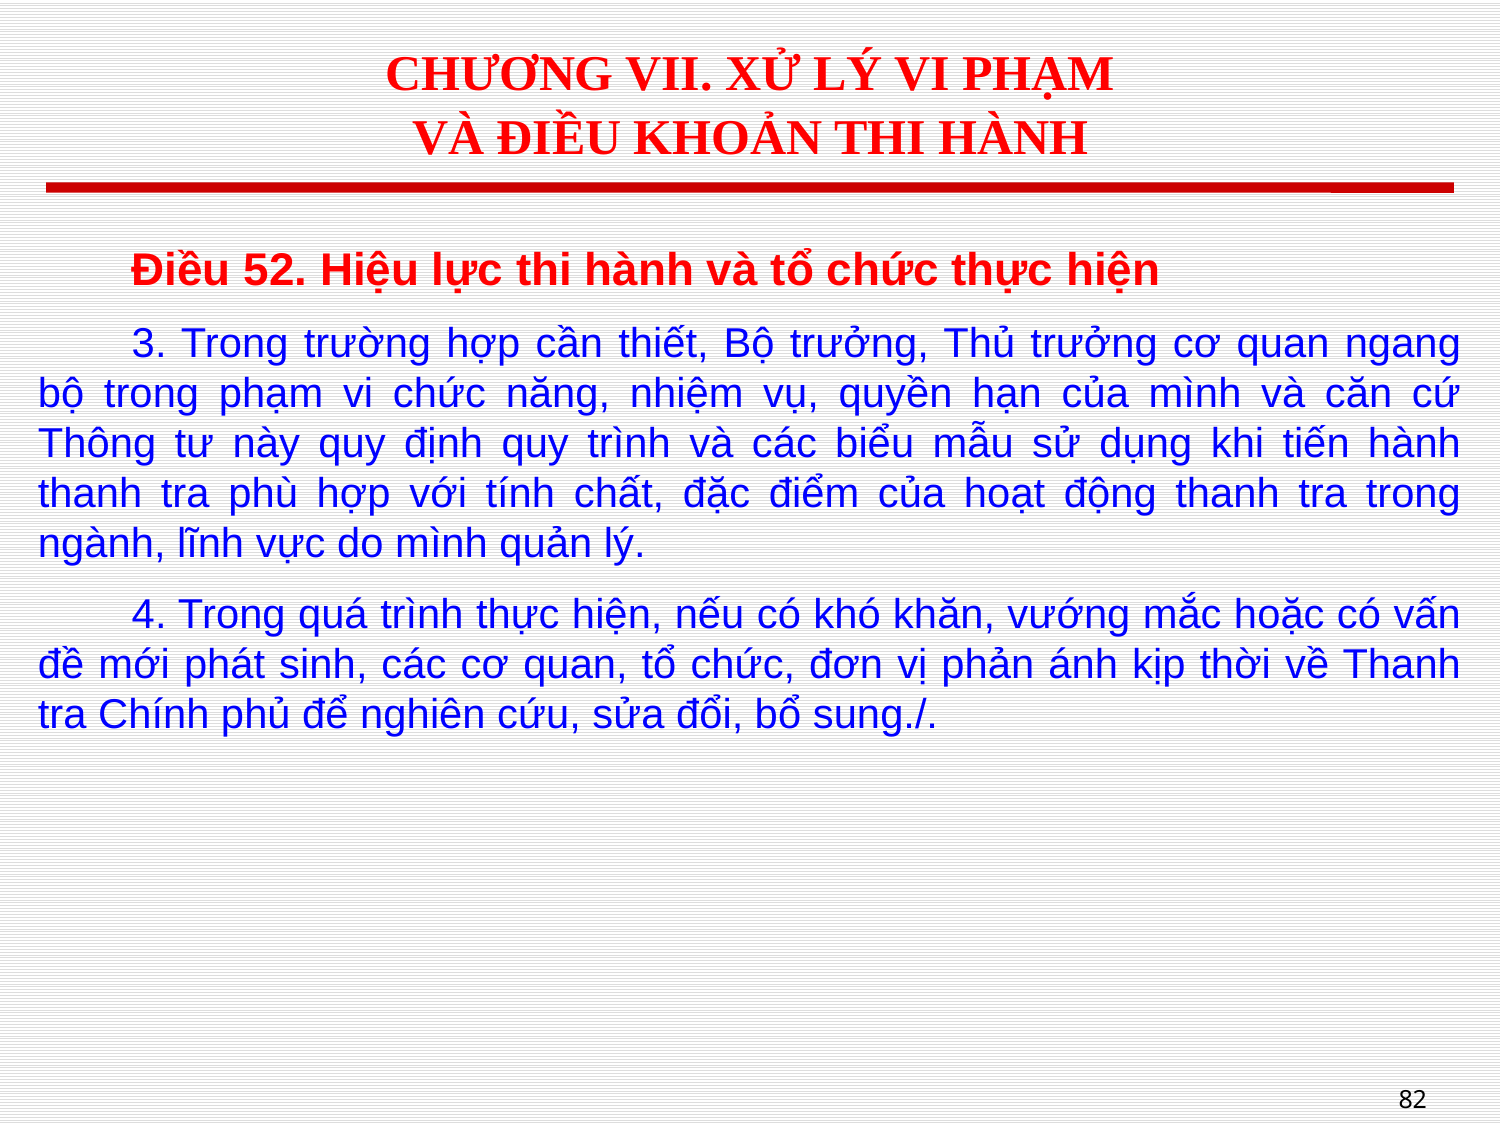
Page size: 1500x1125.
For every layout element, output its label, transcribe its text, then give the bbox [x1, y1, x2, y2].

text_box Điều 52. Hiệu lực thi hành và tổ chức thực hiện 3. Trong trường hợp cần thiết, Bộ trưởng, Thủ trưởng cơ quan ngang bộ trong phạm vi chức năng, nhiệm vụ, quyền hạn của mình và căn cứ Thông tư này quy định quy trình và các biểu mẫu sử dụng khi tiến hành thanh tra phù hợp với tính chất, đặc điểm của hoạt động thanh tra trong ngành, lĩnh vực do mình quản lý. 4. Trong quá trình thực hiện, nếu có khó khăn, vướng mắc hoặc có vấn đề mới phát sinh, các cơ quan, tổ chức, đơn vị phản ánh kịp thời về Thanh tra Chính phủ để nghiên cứu, sửa đổi, bổ sung./. [23, 224, 1477, 1125]
title CHƯƠNG VII. XỬ LÝ VI PHẠM VÀ ĐIỀU KHOẢN THI HÀNH [38, 24, 1463, 224]
